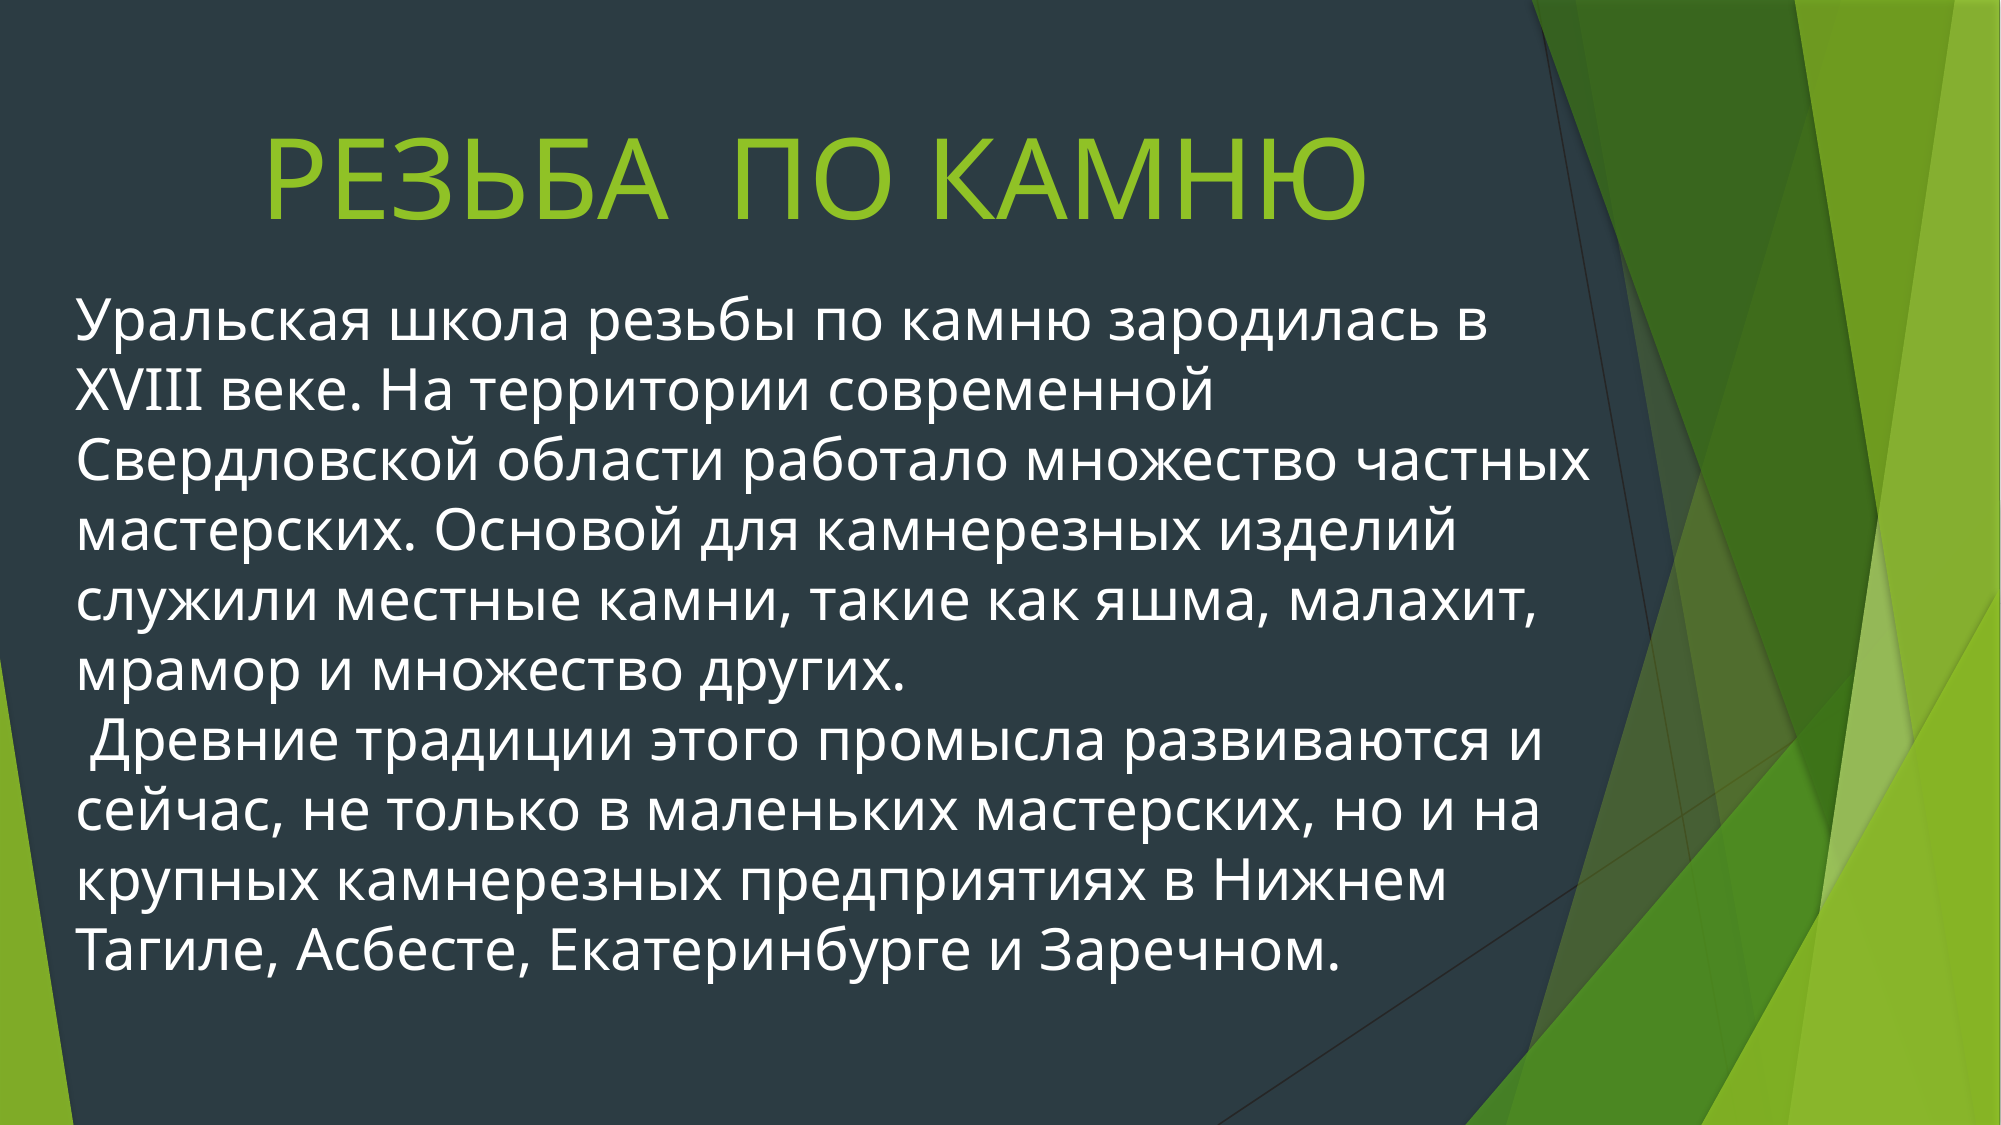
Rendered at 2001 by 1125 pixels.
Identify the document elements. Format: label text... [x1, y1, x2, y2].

title РЕЗЬБА ПО КАМНЮ [111, 99, 1522, 274]
list Уральская школа резьбы по камню зародилась в XVIII веке. На территории современной Свердловской области работало множество частных мастерских. Основой для камнерезных изделий служили местные камни, такие как яшма, малахит, мрамор и множество других. Древние традиции этого промысла развиваются и сейчас, не только в маленьких мастерских, но и на крупных камнерезных предприятиях в Нижнем Тагиле, Асбесте, Екатеринбурге и Заречном. [60, 274, 1646, 970]
